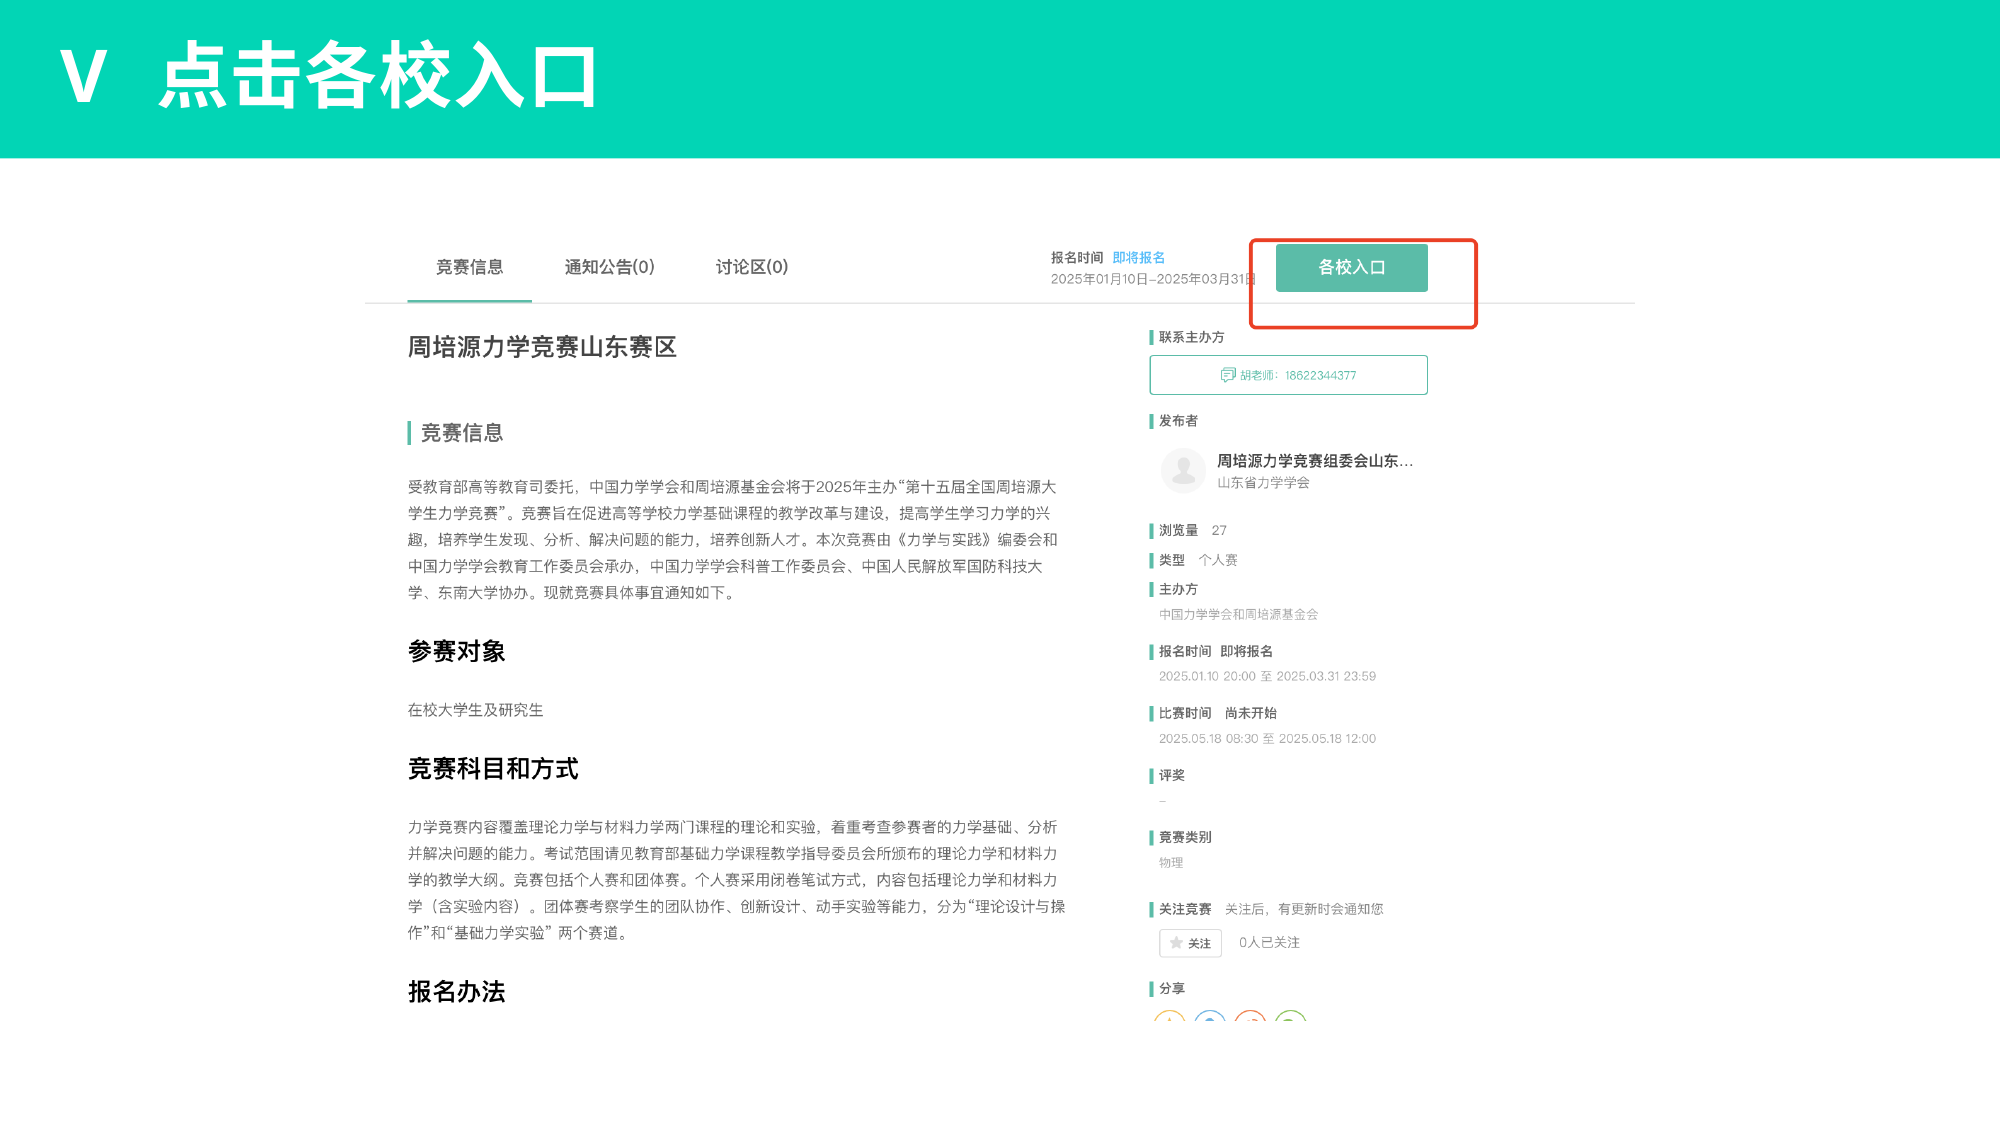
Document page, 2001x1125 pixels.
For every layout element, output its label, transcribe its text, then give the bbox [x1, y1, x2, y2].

text_box V 点击各校入口 [0, 0, 2000, 159]
picture [365, 236, 1635, 1021]
